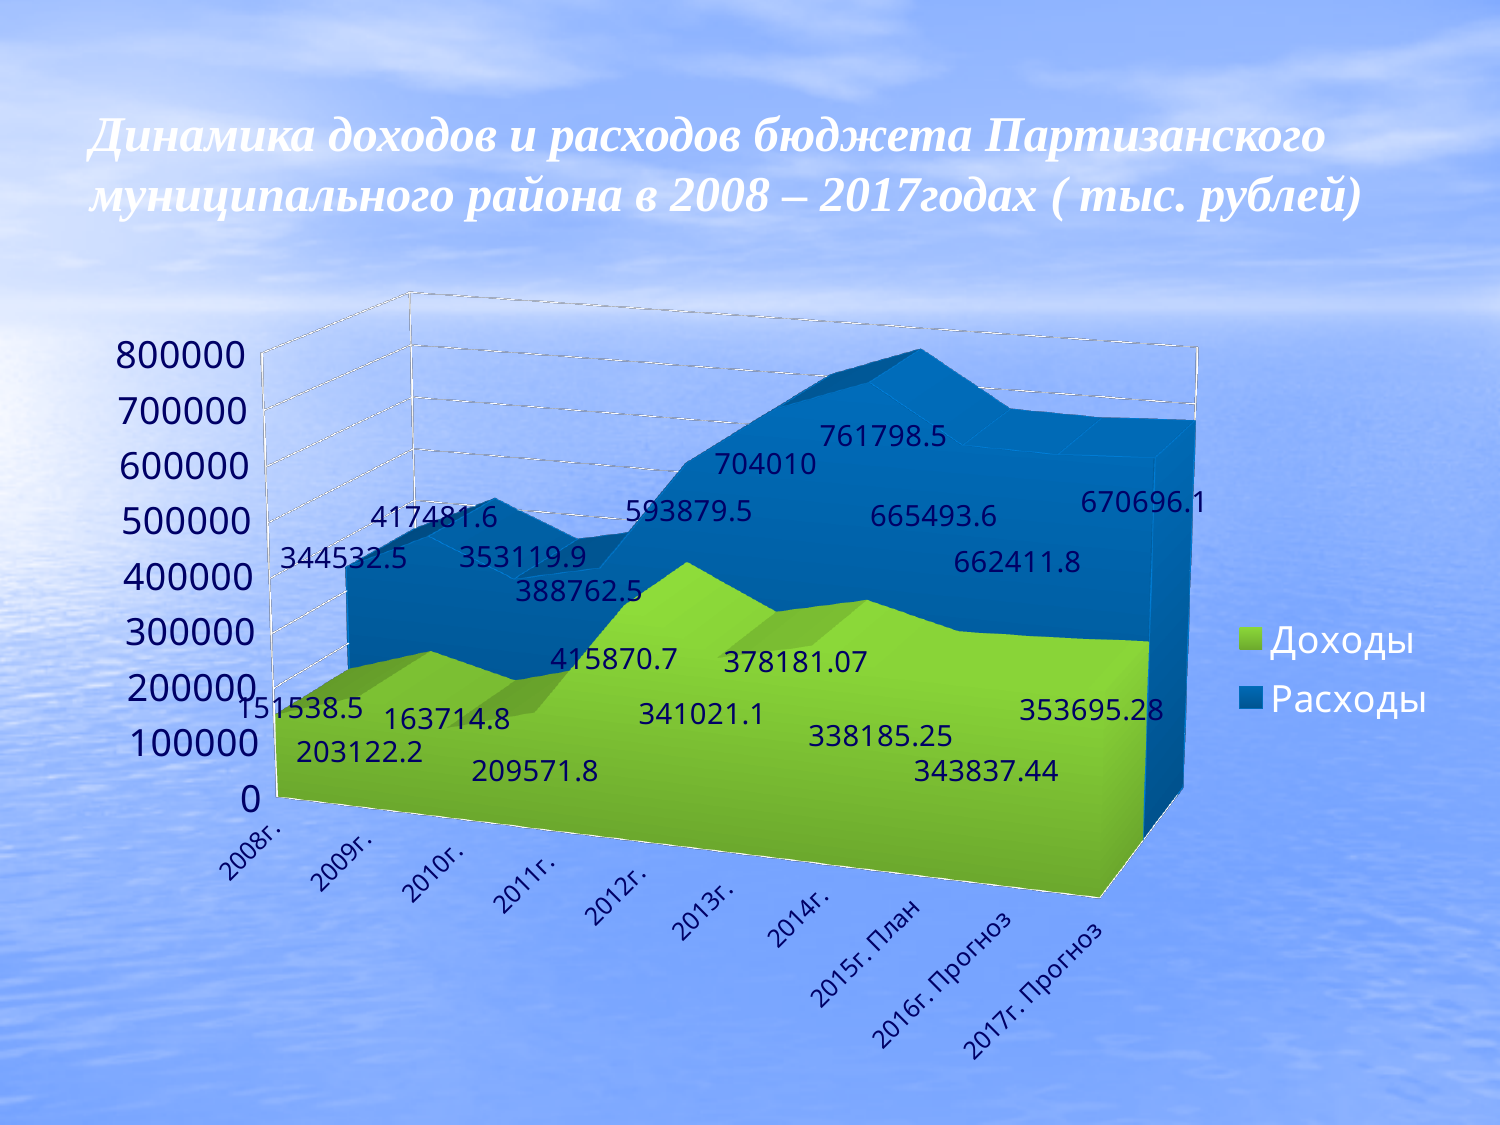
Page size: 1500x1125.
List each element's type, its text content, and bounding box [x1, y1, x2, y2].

title Динамика доходов и расходов бюджета Партизанского муниципального района в 2008 – 2017годах ( тыс. рублей) [74, 47, 1426, 244]
chart [34, 245, 1454, 1091]
